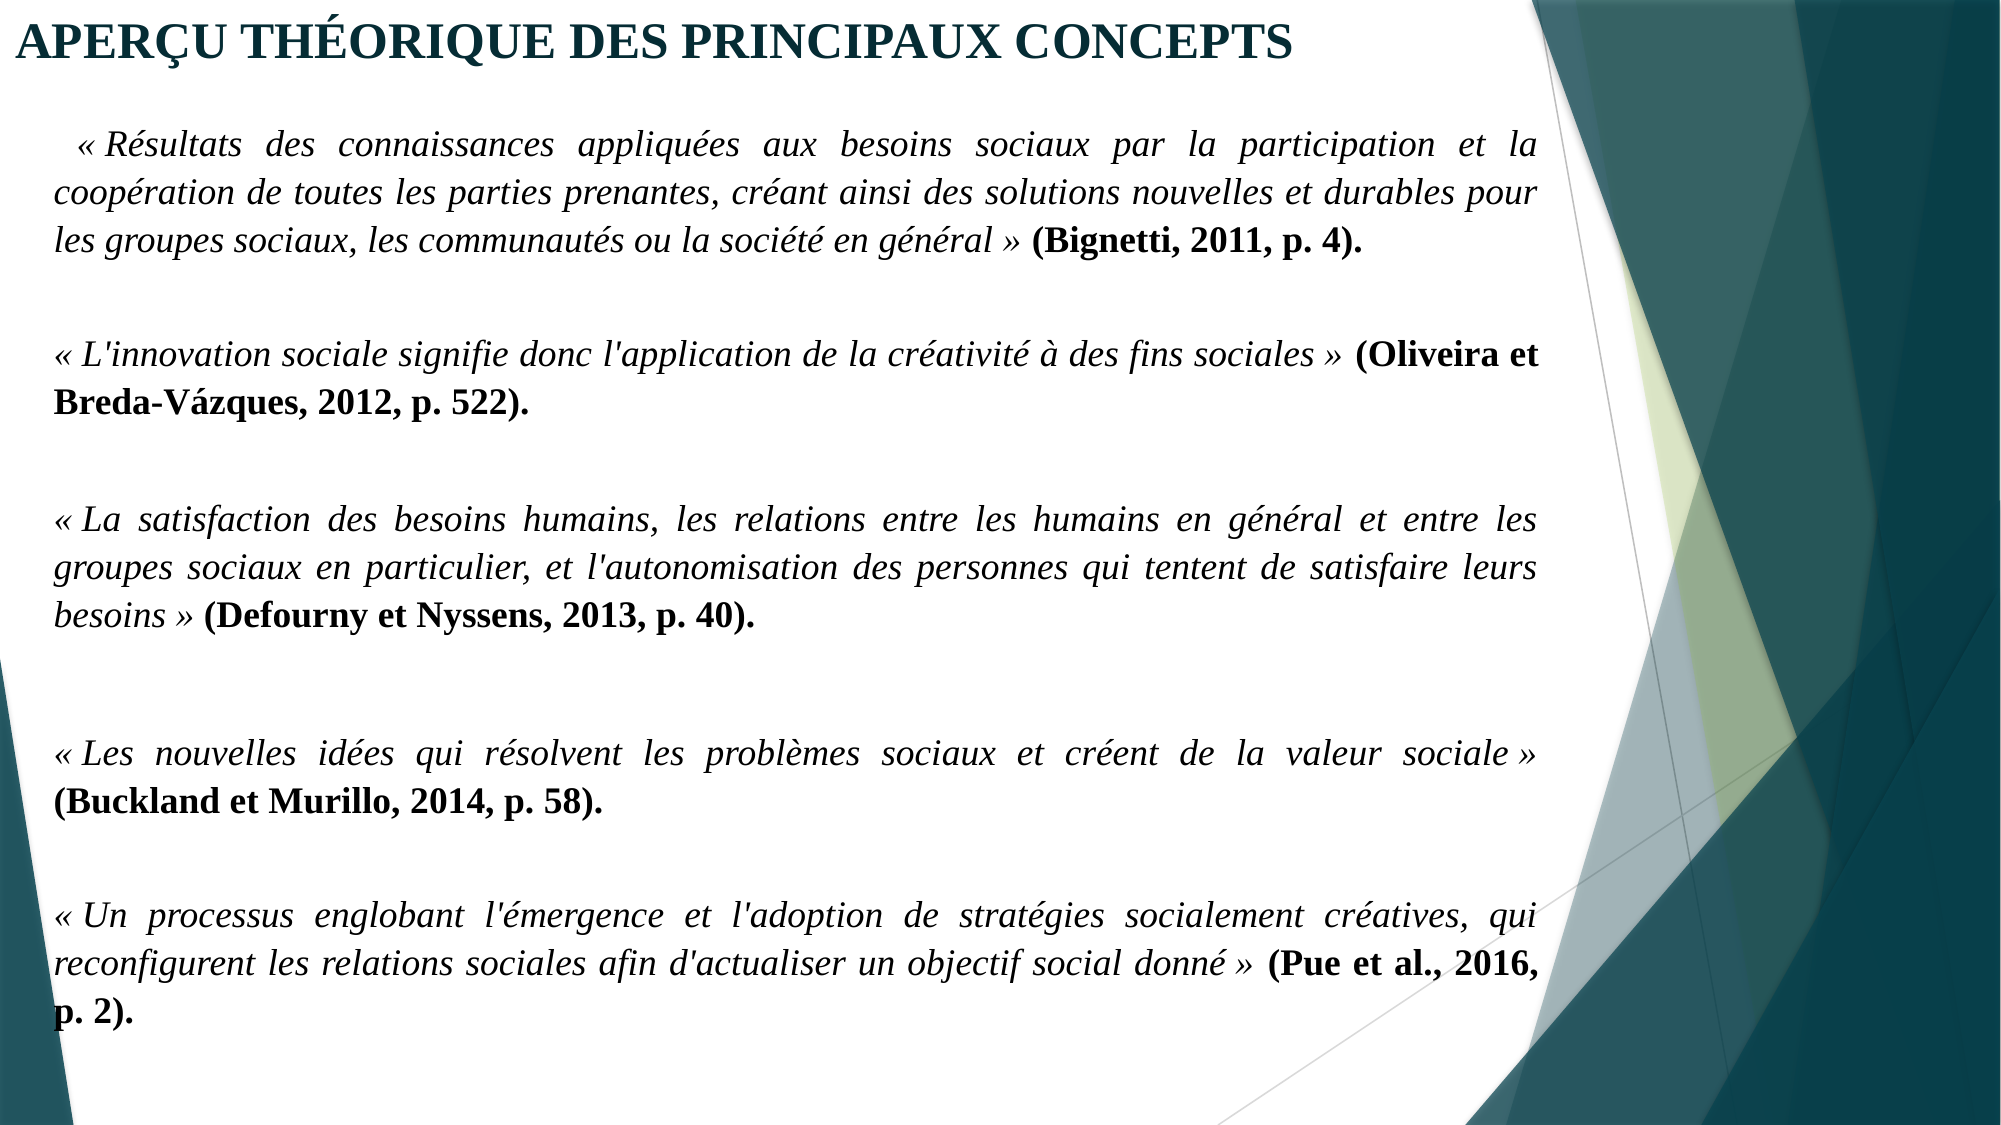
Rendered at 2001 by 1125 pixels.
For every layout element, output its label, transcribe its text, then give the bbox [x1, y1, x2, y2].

title APERÇU THÉORIQUE DES PRINCIPAUX CONCEPTS [0, 0, 1804, 77]
text_box « Les nouvelles idées qui résolvent les problèmes sociaux et créent de la valeur sociale » (Buckland et Murillo, 2014, p. 58). [38, 717, 1554, 829]
text_box « Un processus englobant l'émergence et l'adoption de stratégies socialement créatives, qui reconfigurent les relations sociales afin d'actualiser un objectif social donné » (Pue et al., 2016, p. 2). [38, 879, 1554, 1039]
text_box « La satisfaction des besoins humains, les relations entre les humains en général et entre les groupes sociaux en particulier, et l'autonomisation des personnes qui tentent de satisfaire leurs besoins » (Defourny et Nyssens, 2013, p. 40). [38, 482, 1554, 643]
text_box « Résultats des connaissances appliquées aux besoins sociaux par la participation et la coopération de toutes les parties prenantes, créant ainsi des solutions nouvelles et durables pour les groupes sociaux, les communautés ou la société en général » (Bignetti, 2011, p. 4). [38, 108, 1554, 268]
text_box « L'innovation sociale signifie donc l'application de la créativité à des fins sociales » (Oliveira et Breda-Vázques, 2012, p. 522). [38, 318, 1554, 430]
